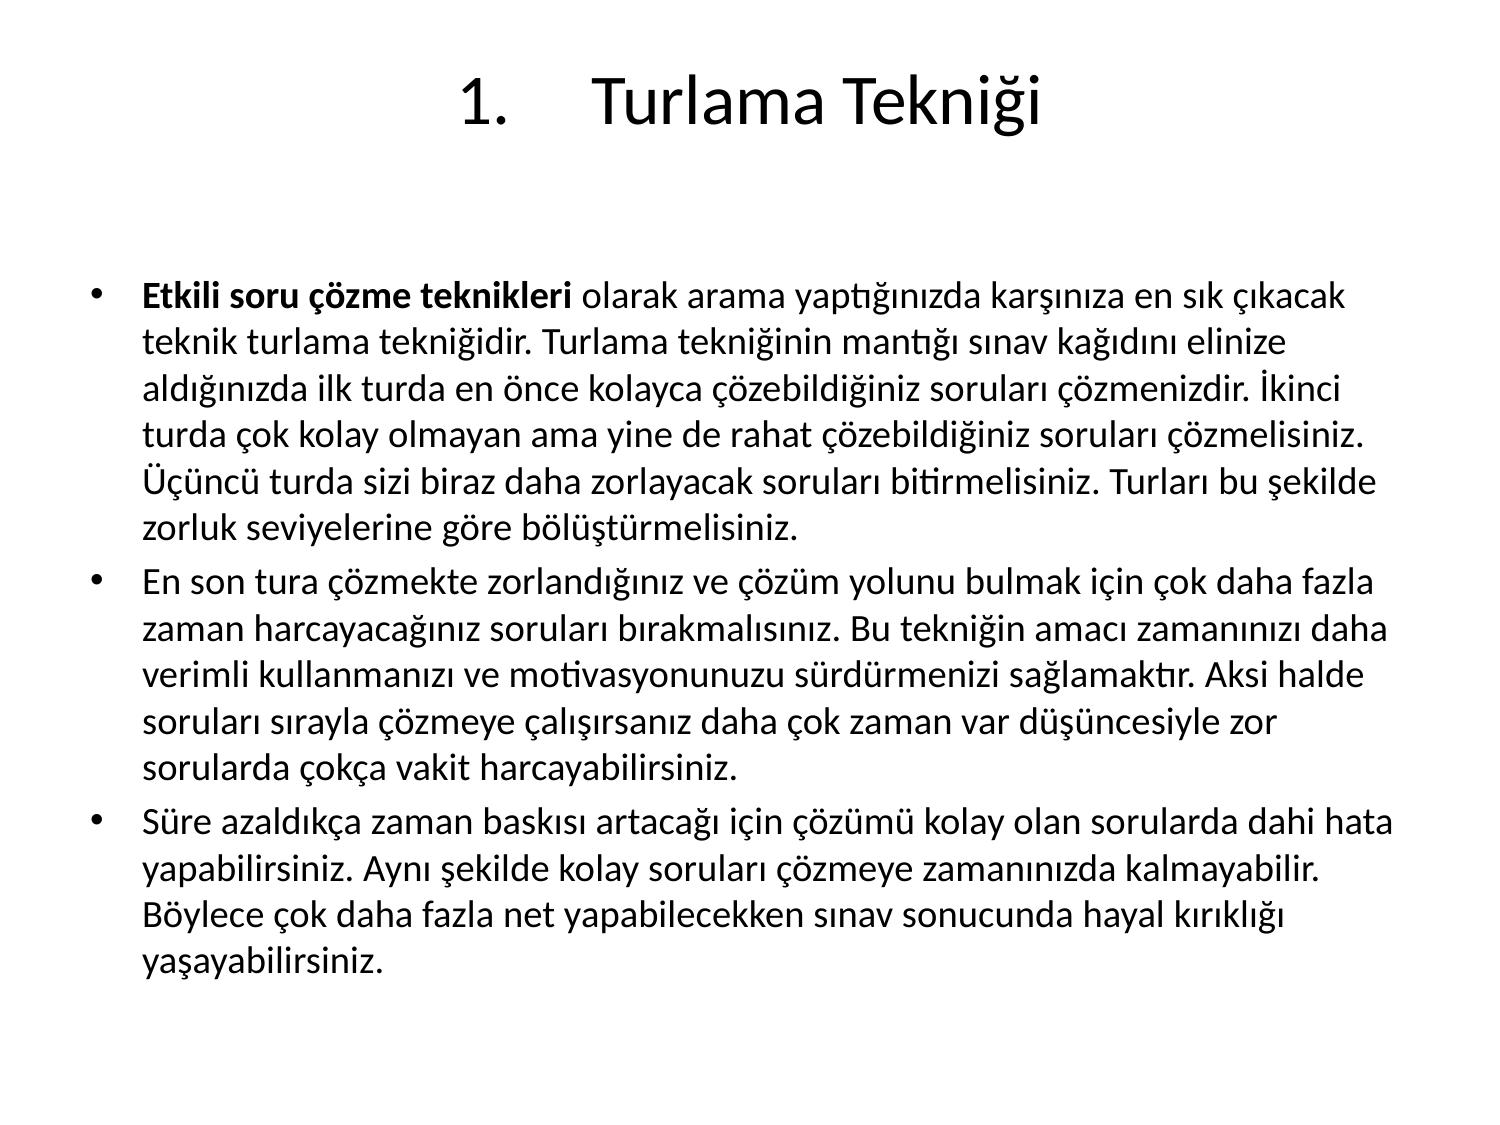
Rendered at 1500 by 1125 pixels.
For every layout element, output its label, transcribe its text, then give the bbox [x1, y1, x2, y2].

list Etkili soru çözme teknikleri olarak arama yaptığınızda karşınıza en sık çıkacak teknik turlama tekniğidir. Turlama tekniğinin mantığı sınav kağıdını elinize aldığınızda ilk turda en önce kolayca çözebildiğiniz soruları çözmenizdir. İkinci turda çok kolay olmayan ama yine de rahat çözebildiğiniz soruları çözmelisiniz. Üçüncü turda sizi biraz daha zorlayacak soruları bitirmelisiniz. Turları bu şekilde zorluk seviyelerine göre bölüştürmelisiniz. En son tura çözmekte zorlandığınız ve çözüm yolunu bulmak için çok daha fazla zaman harcayacağınız soruları bırakmalısınız. Bu tekniğin amacı zamanınızı daha verimli kullanmanızı ve motivasyonunuzu sürdürmenizi sağlamaktır. Aksi halde soruları sırayla çözmeye çalışırsanız daha çok zaman var düşüncesiyle zor sorularda çokça vakit harcayabilirsiniz. Süre azaldıkça zaman baskısı artacağı için çözümü kolay olan sorularda dahi hata yapabilirsiniz. Aynı şekilde kolay soruları çözmeye zamanınızda kalmayabilir. Böylece çok daha fazla net yapabilecekken sınav sonucunda hayal kırıklığı yaşayabilirsiniz. [75, 262, 1425, 1005]
title 1. Turlama Tekniği [75, 45, 1425, 233]
